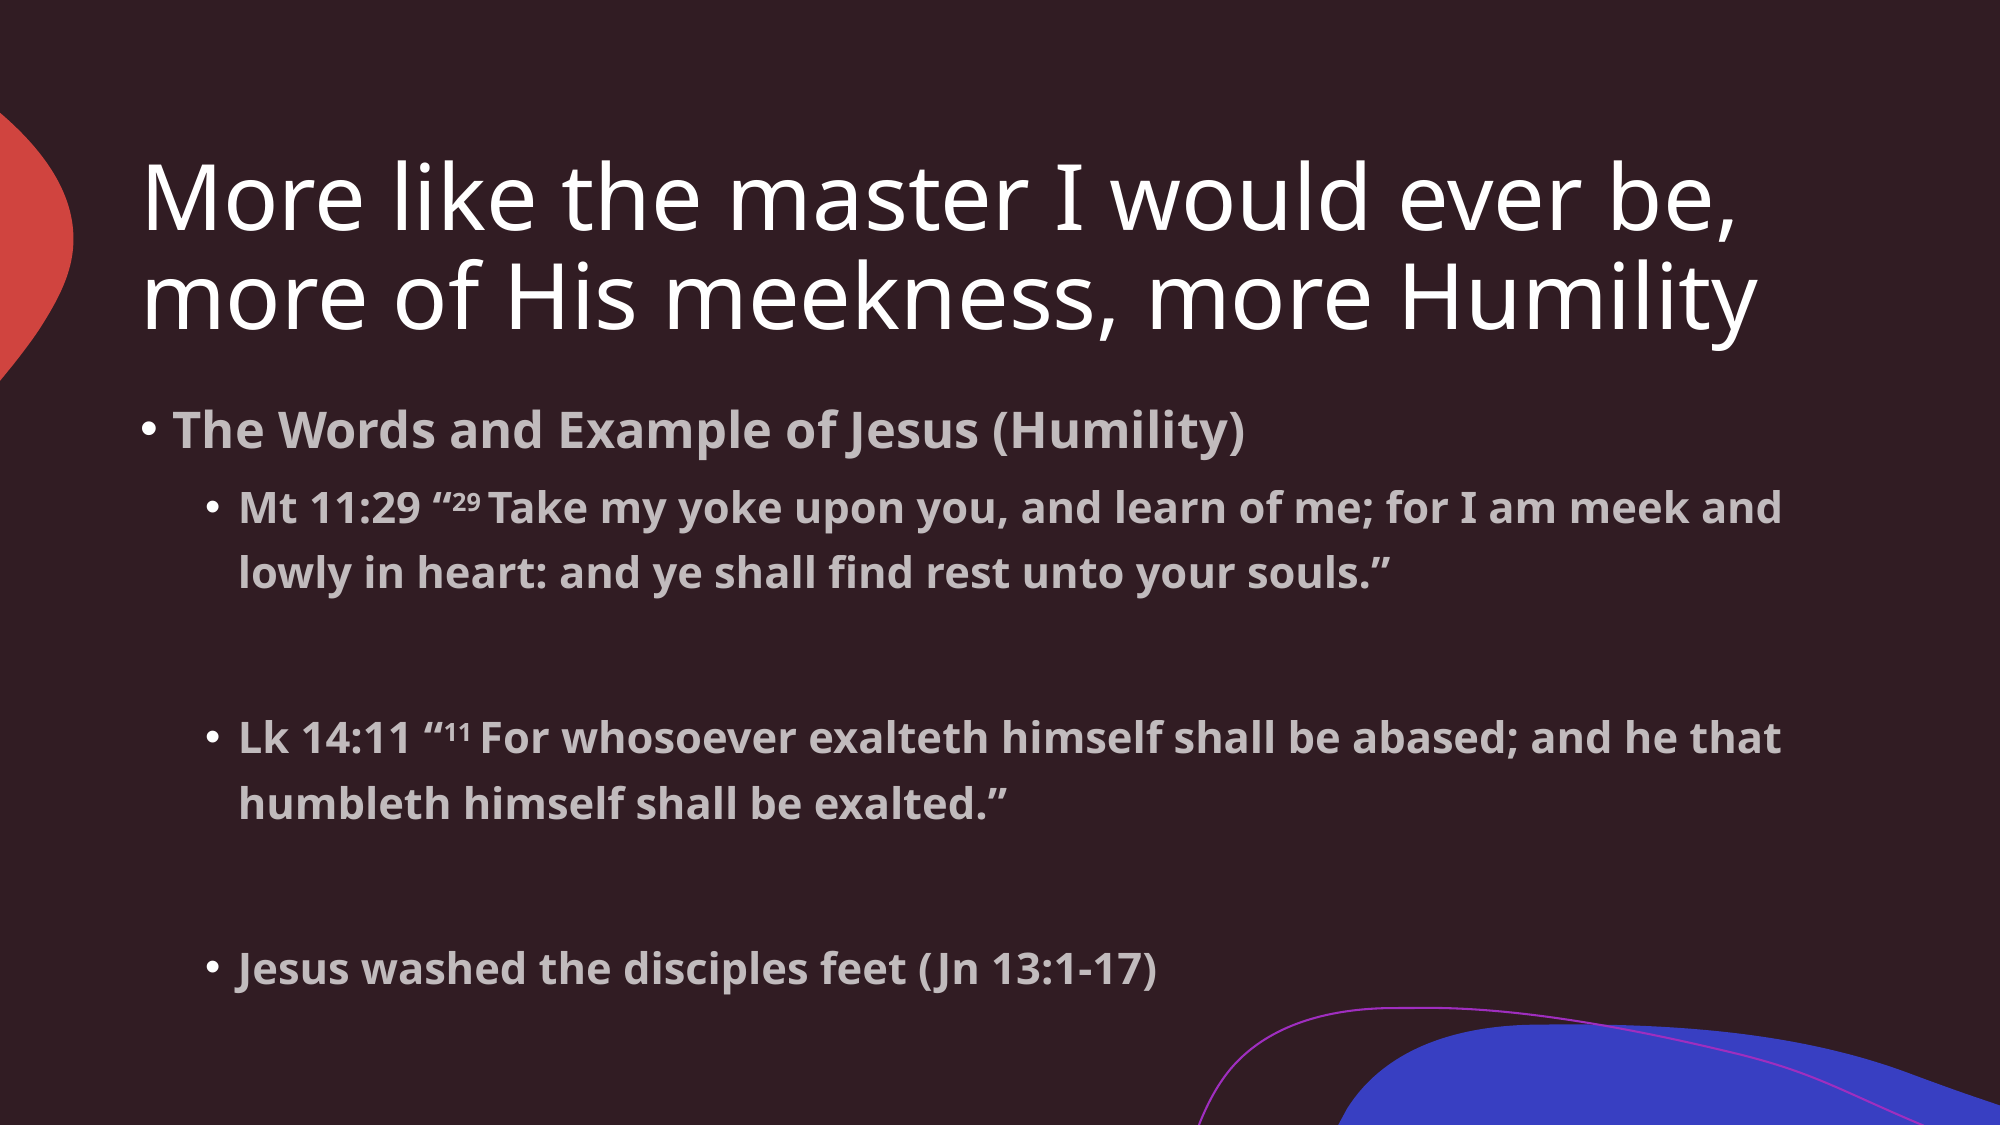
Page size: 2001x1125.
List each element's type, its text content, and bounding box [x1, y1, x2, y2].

list The Words and Example of Jesus (Humility) Mt 11:29 “29 Take my yoke upon you, and learn of me; for I am meek and lowly in heart: and ye shall find rest unto your souls.” Lk 14:11 “11 For whosoever exalteth himself shall be abased; and he that humbleth himself shall be exalted.” Jesus washed the disciples feet (Jn 13:1-17) [125, 375, 1875, 1002]
title More like the master I would ever be, more of His meekness, more Humility [125, 125, 1875, 375]
